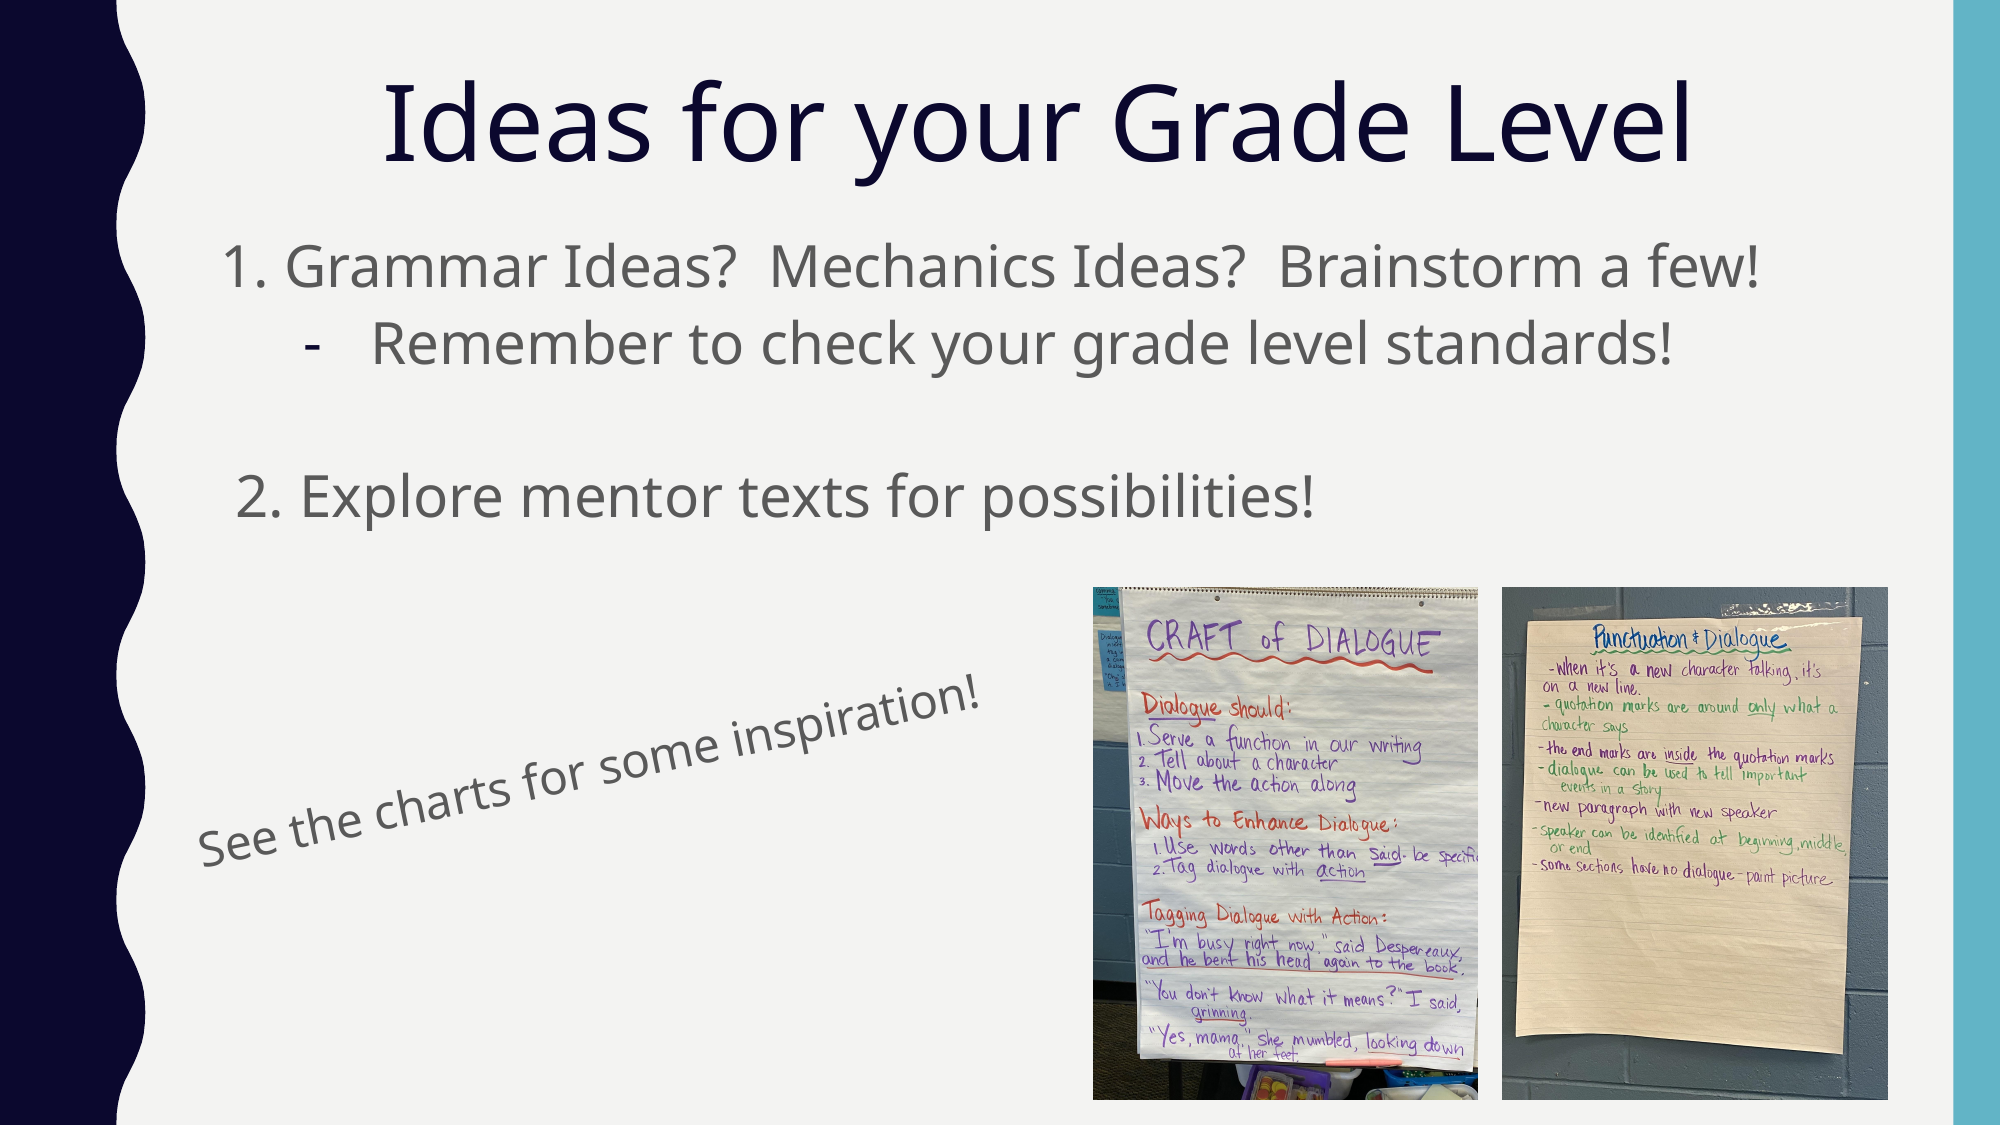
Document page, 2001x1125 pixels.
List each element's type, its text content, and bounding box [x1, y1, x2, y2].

title Ideas for your Grade Level [205, 62, 1875, 214]
list See the charts for some inspiration! [175, 631, 1069, 928]
picture [1502, 587, 1888, 1101]
list 1. Grammar Ideas? Mechanics Ideas? Brainstorm a few! Remember to check your grade level standards! 2. Explore mentor texts for possibilities! [205, 214, 1875, 563]
picture [1093, 587, 1479, 1101]
